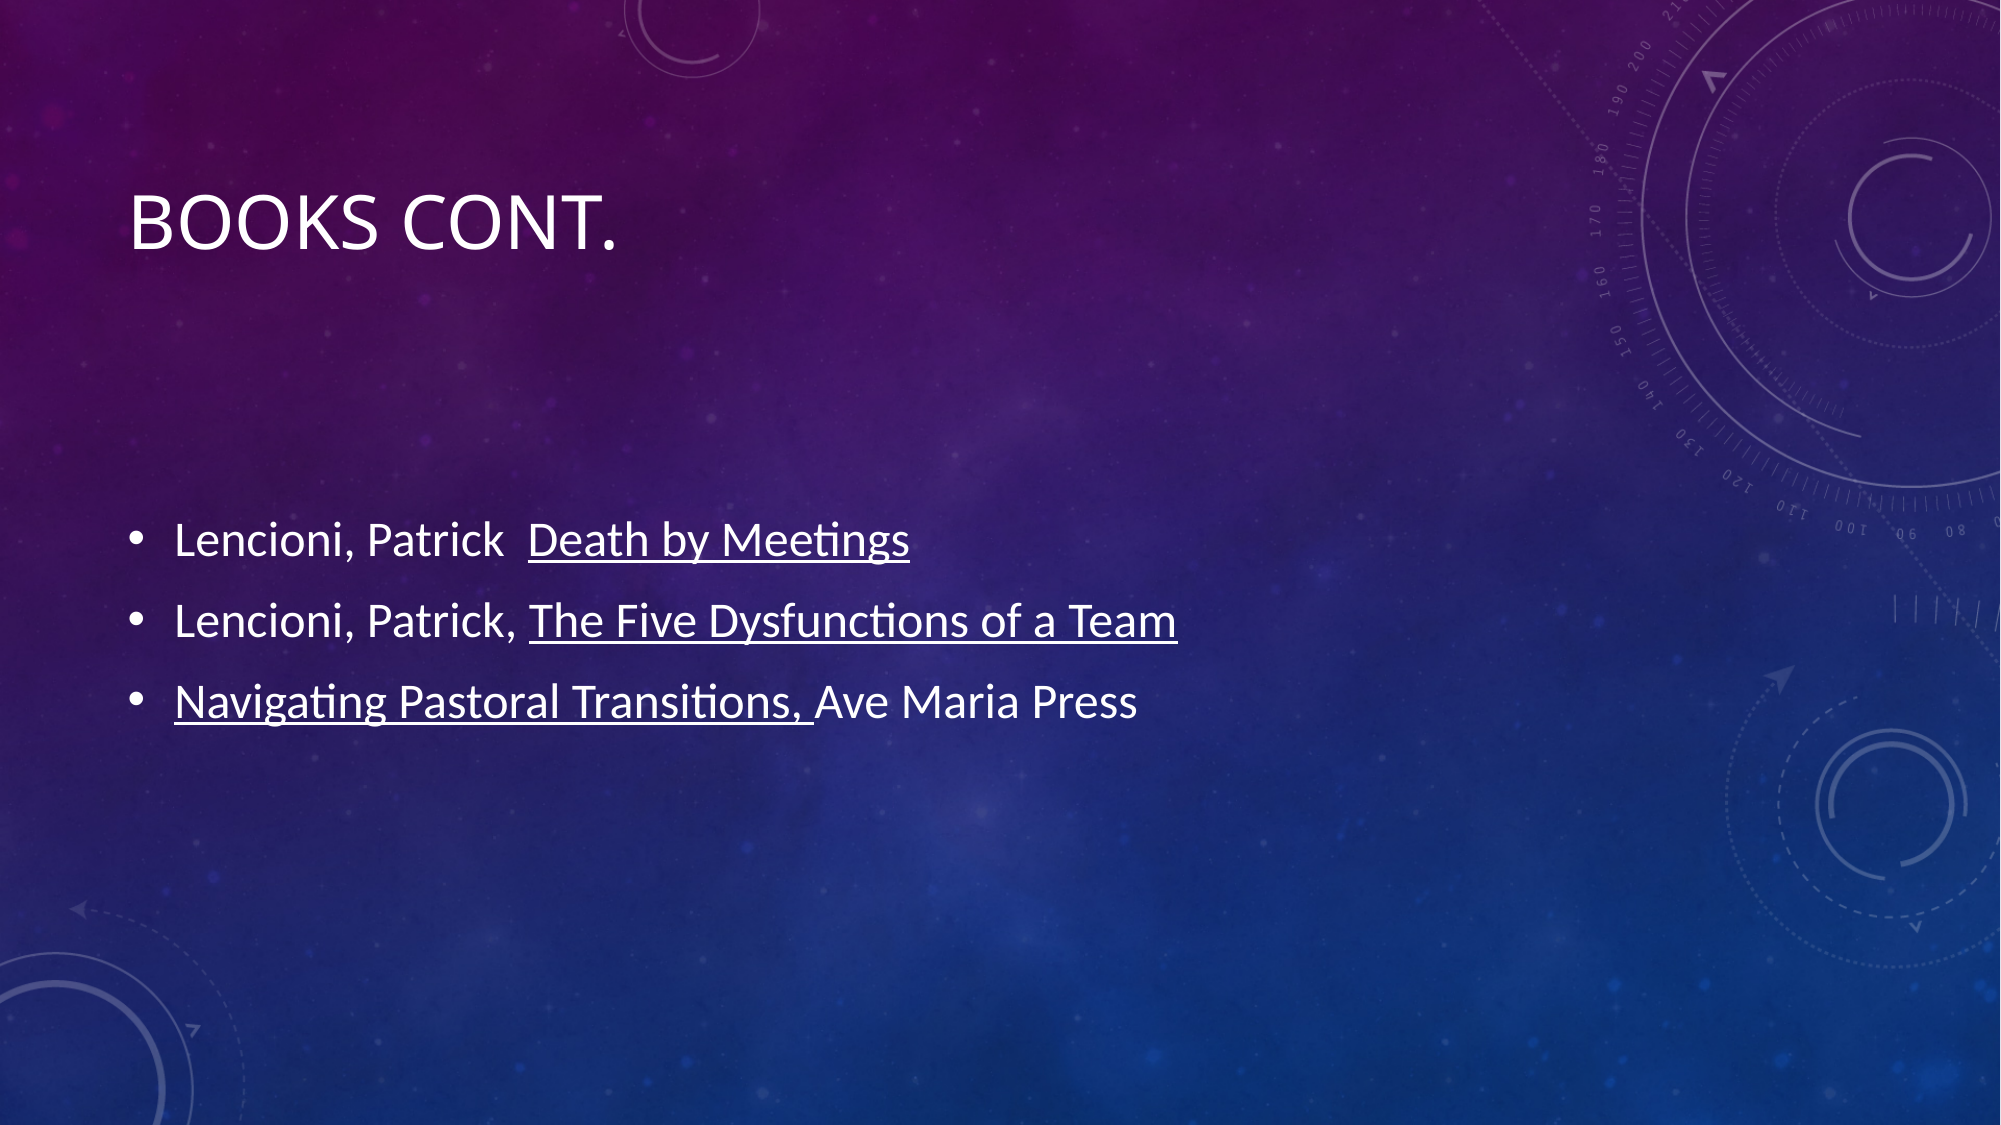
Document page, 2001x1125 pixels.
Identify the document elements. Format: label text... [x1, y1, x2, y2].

picture [0, 0, 2001, 1125]
title Books cont. [112, 99, 1775, 339]
list Lencioni, Patrick Death by Meetings Lencioni, Patrick, The Five Dysfunctions of a Team Navigating Pastoral Transitions, Ave Maria Press [112, 351, 1775, 950]
